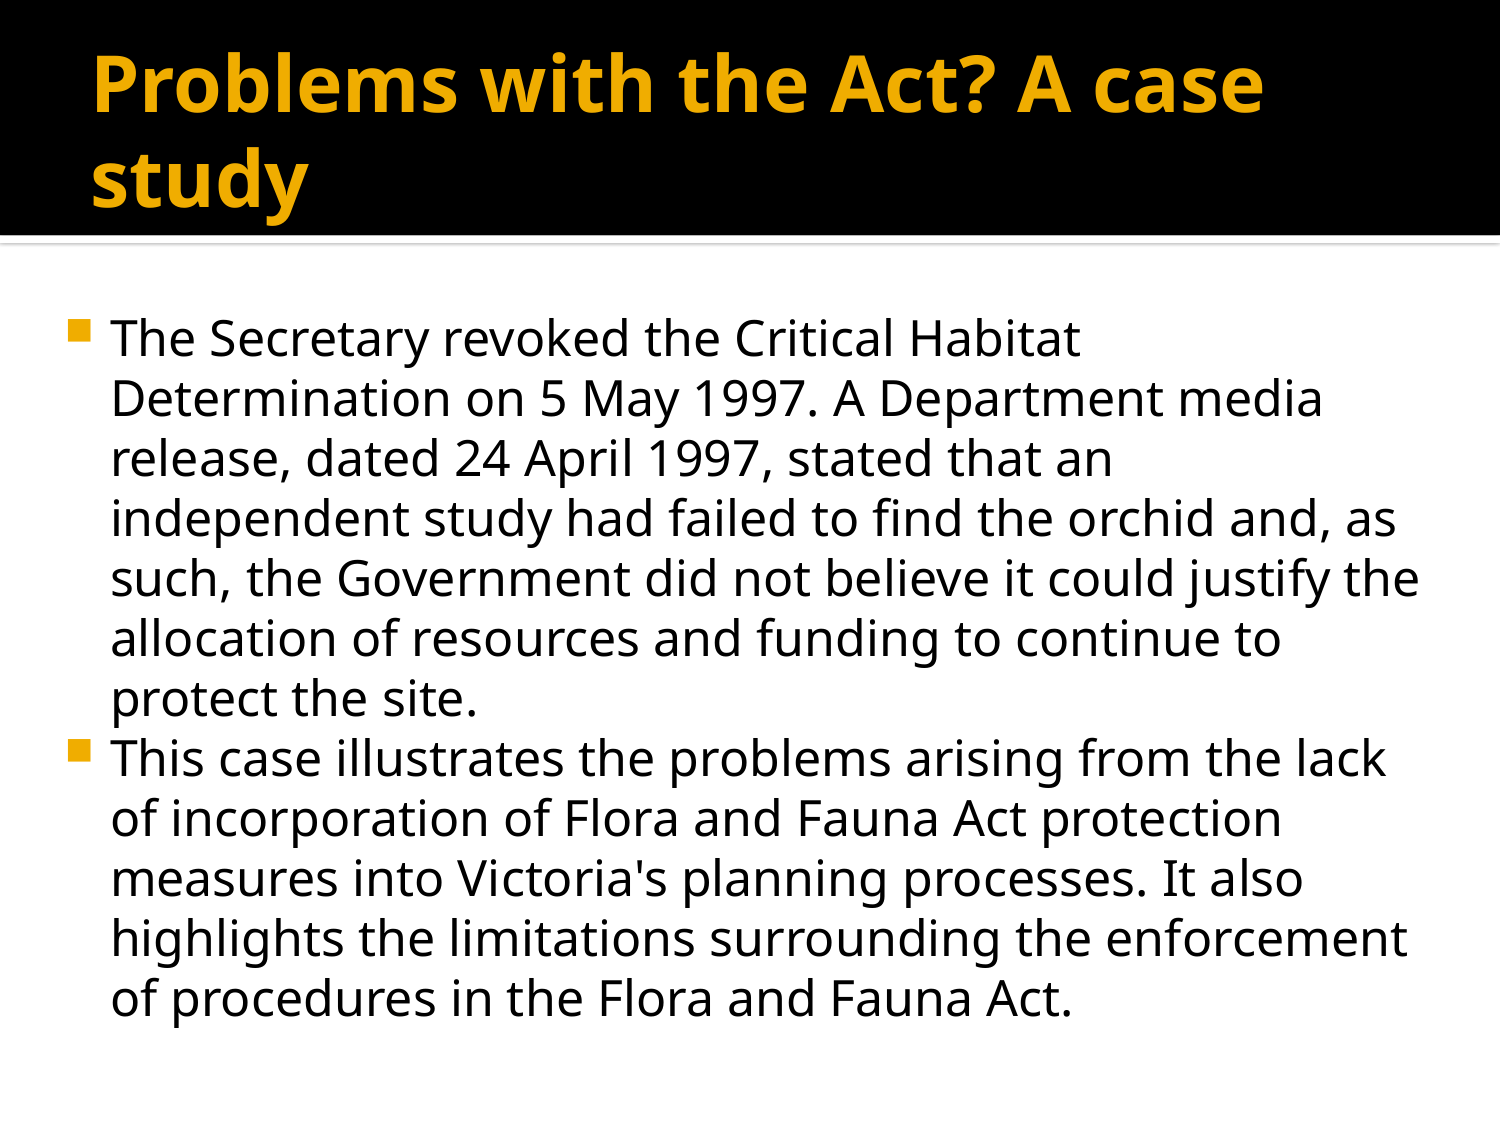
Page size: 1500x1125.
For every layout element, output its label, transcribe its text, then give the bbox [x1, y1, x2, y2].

list The Secretary revoked the Critical Habitat Determination on 5 May 1997. A Department media release, dated 24 April 1997, stated that an independent study had failed to find the orchid and, as such, the Government did not believe it could justify the allocation of resources and funding to continue to protect the site. This case illustrates the problems arising from the lack of incorporation of Flora and Fauna Act protection measures into Victoria's planning processes. It also highlights the limitations surrounding the enforcement of procedures in the Flora and Fauna Act. [37, 291, 1438, 1088]
title Problems with the Act? A case study [75, 25, 1425, 231]
